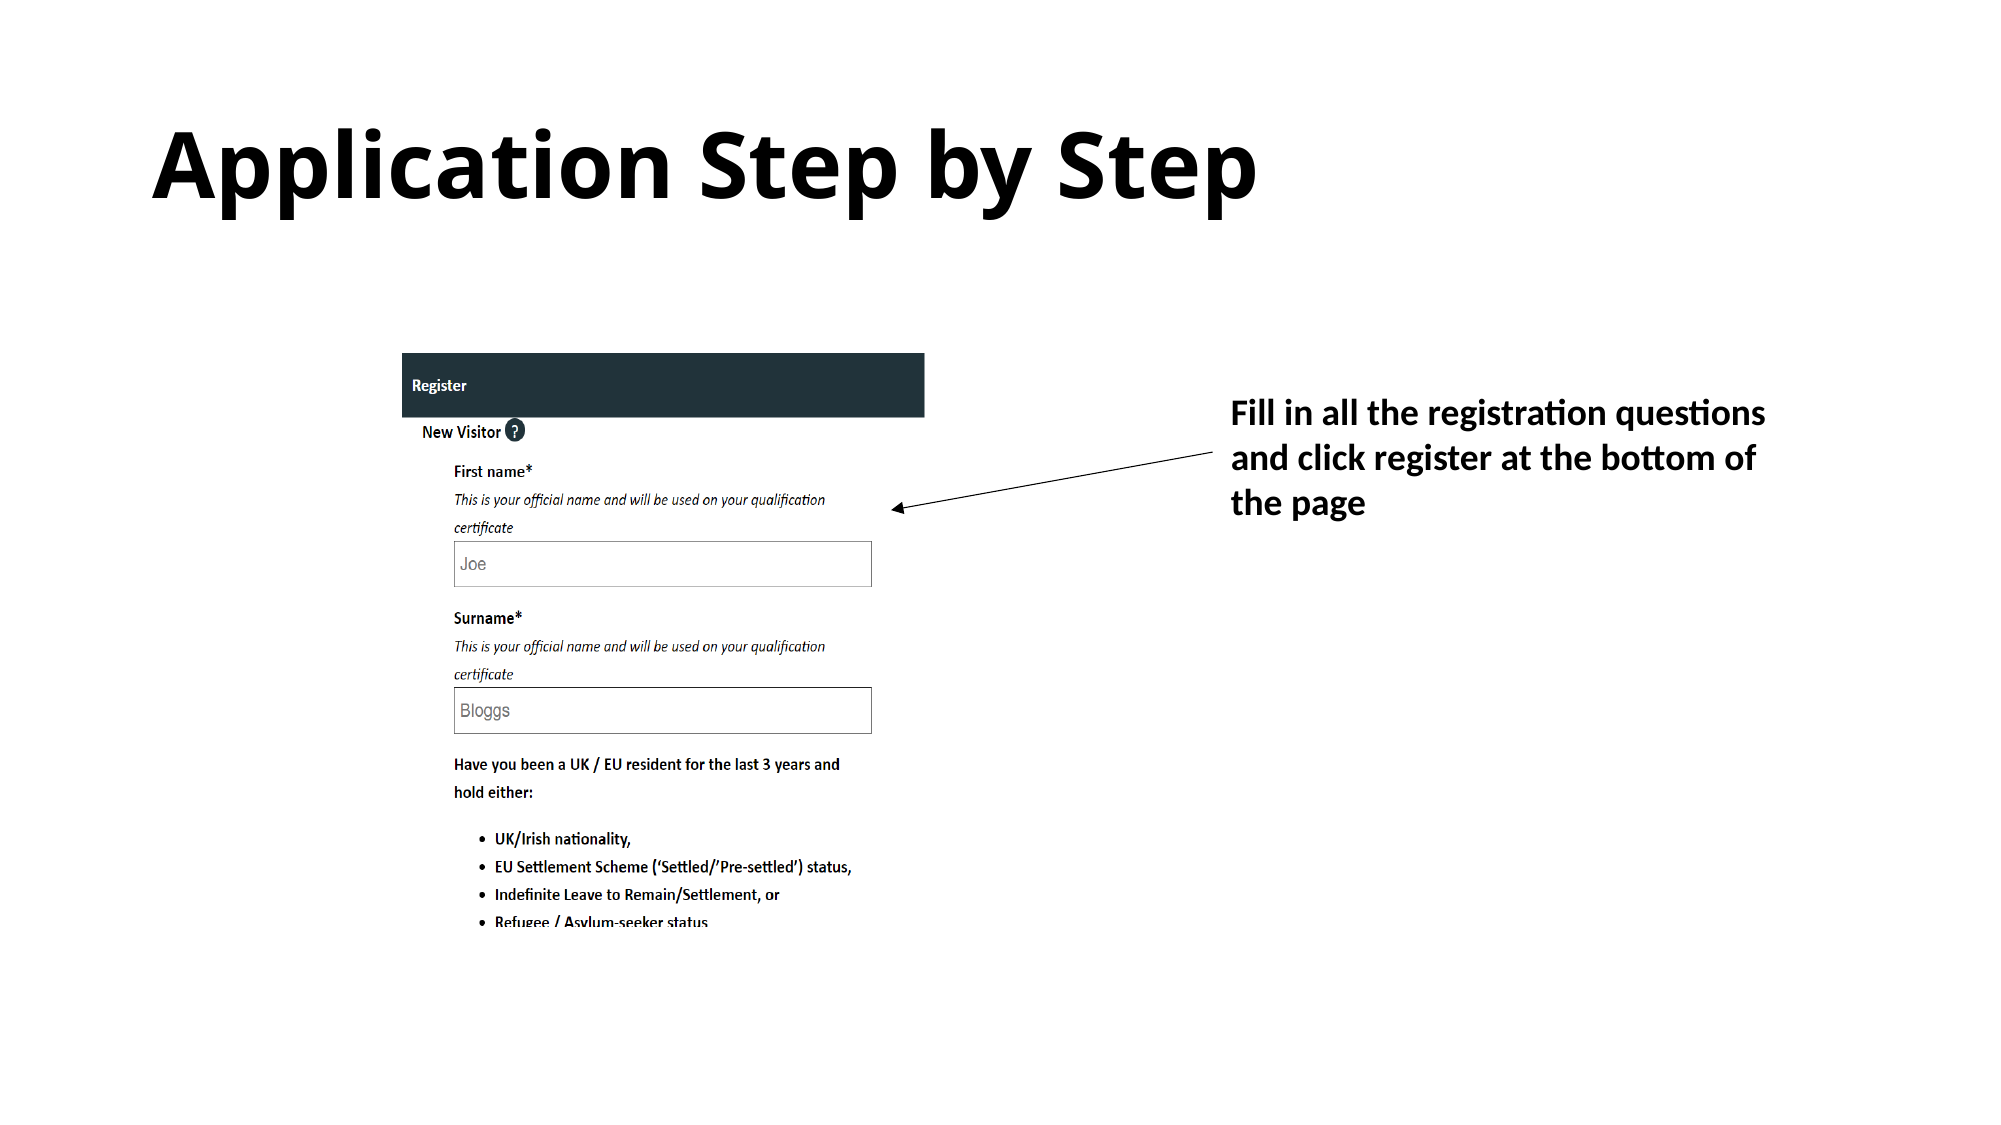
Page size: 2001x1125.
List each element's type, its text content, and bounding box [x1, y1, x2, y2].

title Application Step by Step [137, 59, 1863, 278]
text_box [890, 452, 1213, 511]
text_box Fill in all the registration questions and click register at the bottom of the page [1215, 380, 1796, 531]
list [47, 327, 1167, 927]
